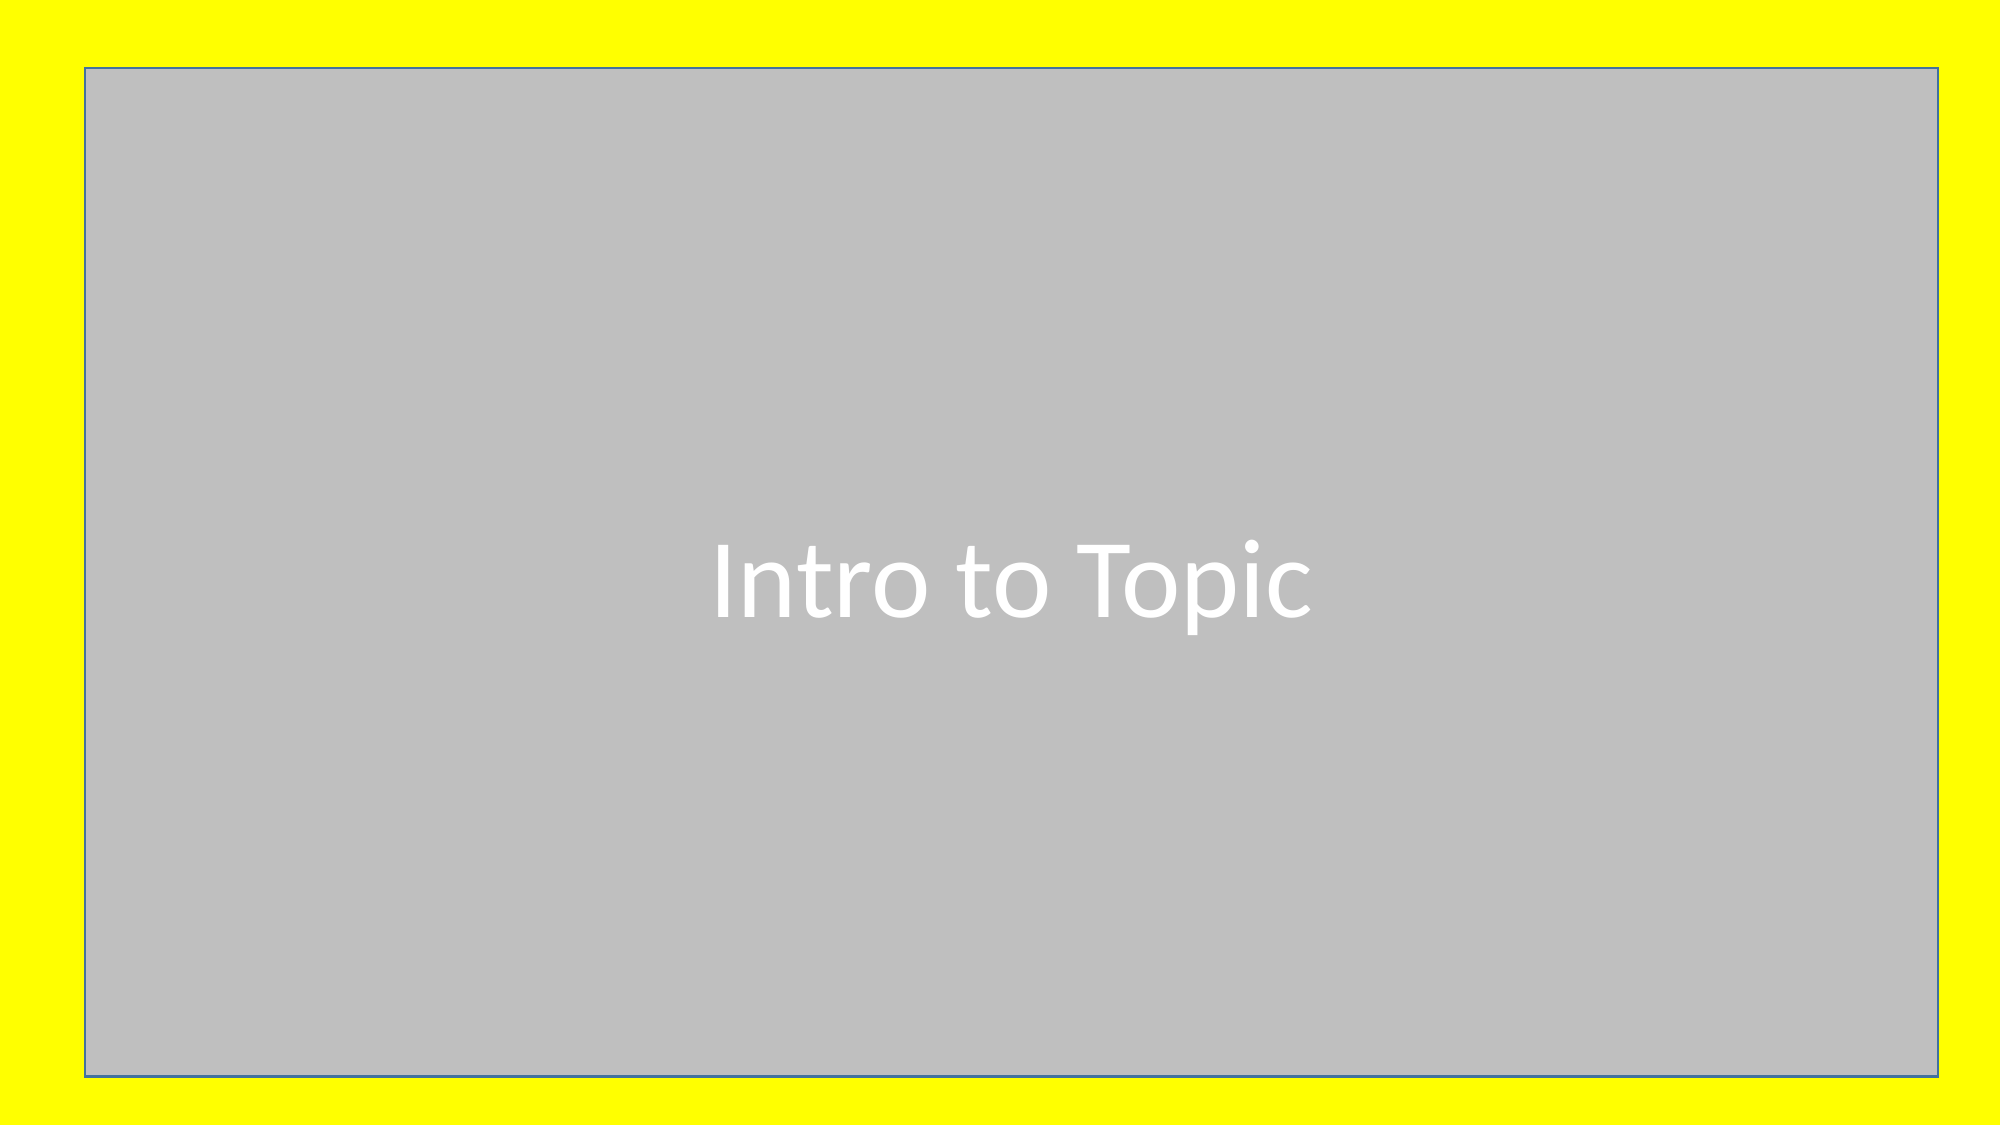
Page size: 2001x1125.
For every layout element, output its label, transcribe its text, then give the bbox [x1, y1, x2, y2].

text_box Intro to Topic [84, 67, 1939, 1078]
